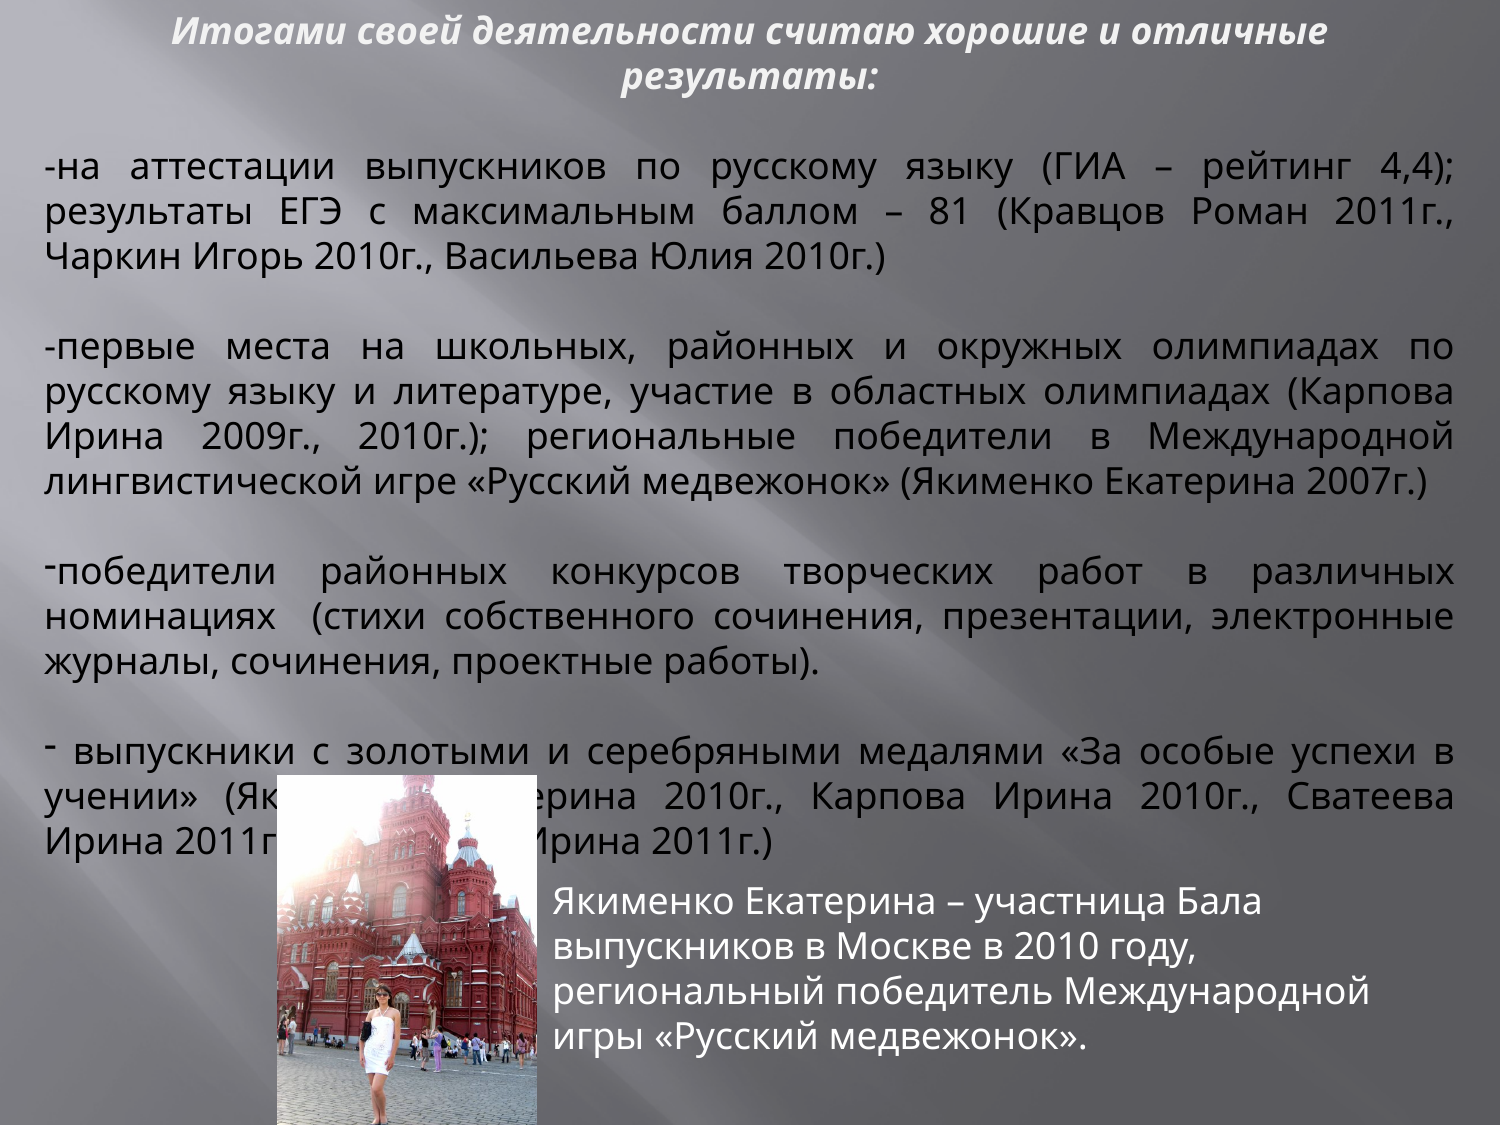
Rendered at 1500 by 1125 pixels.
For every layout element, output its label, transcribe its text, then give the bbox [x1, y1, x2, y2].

picture [277, 774, 538, 1125]
text_box Итогами своей деятельности считаю хорошие и отличные результаты: -на аттестации выпускников по русскому языку (ГИА – рейтинг 4,4); результаты ЕГЭ с максимальным баллом – 81 (Кравцов Роман 2011г., Чаркин Игорь 2010г., Васильева Юлия 2010г.) -первые места на школьных, районных и окружных олимпиадах по русскому языку и литературе, участие в областных олимпиадах (Карпова Ирина 2009г., 2010г.); региональные победители в Международной лингвистической игре «Русский медвежонок» (Якименко Екатерина 2007г.) победители районных конкурсов творческих работ в различных номинациях (стихи собственного сочинения, презентации, электронные журналы, сочинения, проектные работы). выпускники с золотыми и серебряными медалями «За особые успехи в учении» (Якименко Екатерина 2010г., Карпова Ирина 2010г., Сватеева Ирина 2011г., Запорожец Ирина 2011г.) [29, 0, 1471, 870]
text_box Якименко Екатерина – участница Бала выпускников в Москве в 2010 году, региональный победитель Международной игры «Русский медвежонок». [581, 869, 1436, 1065]
